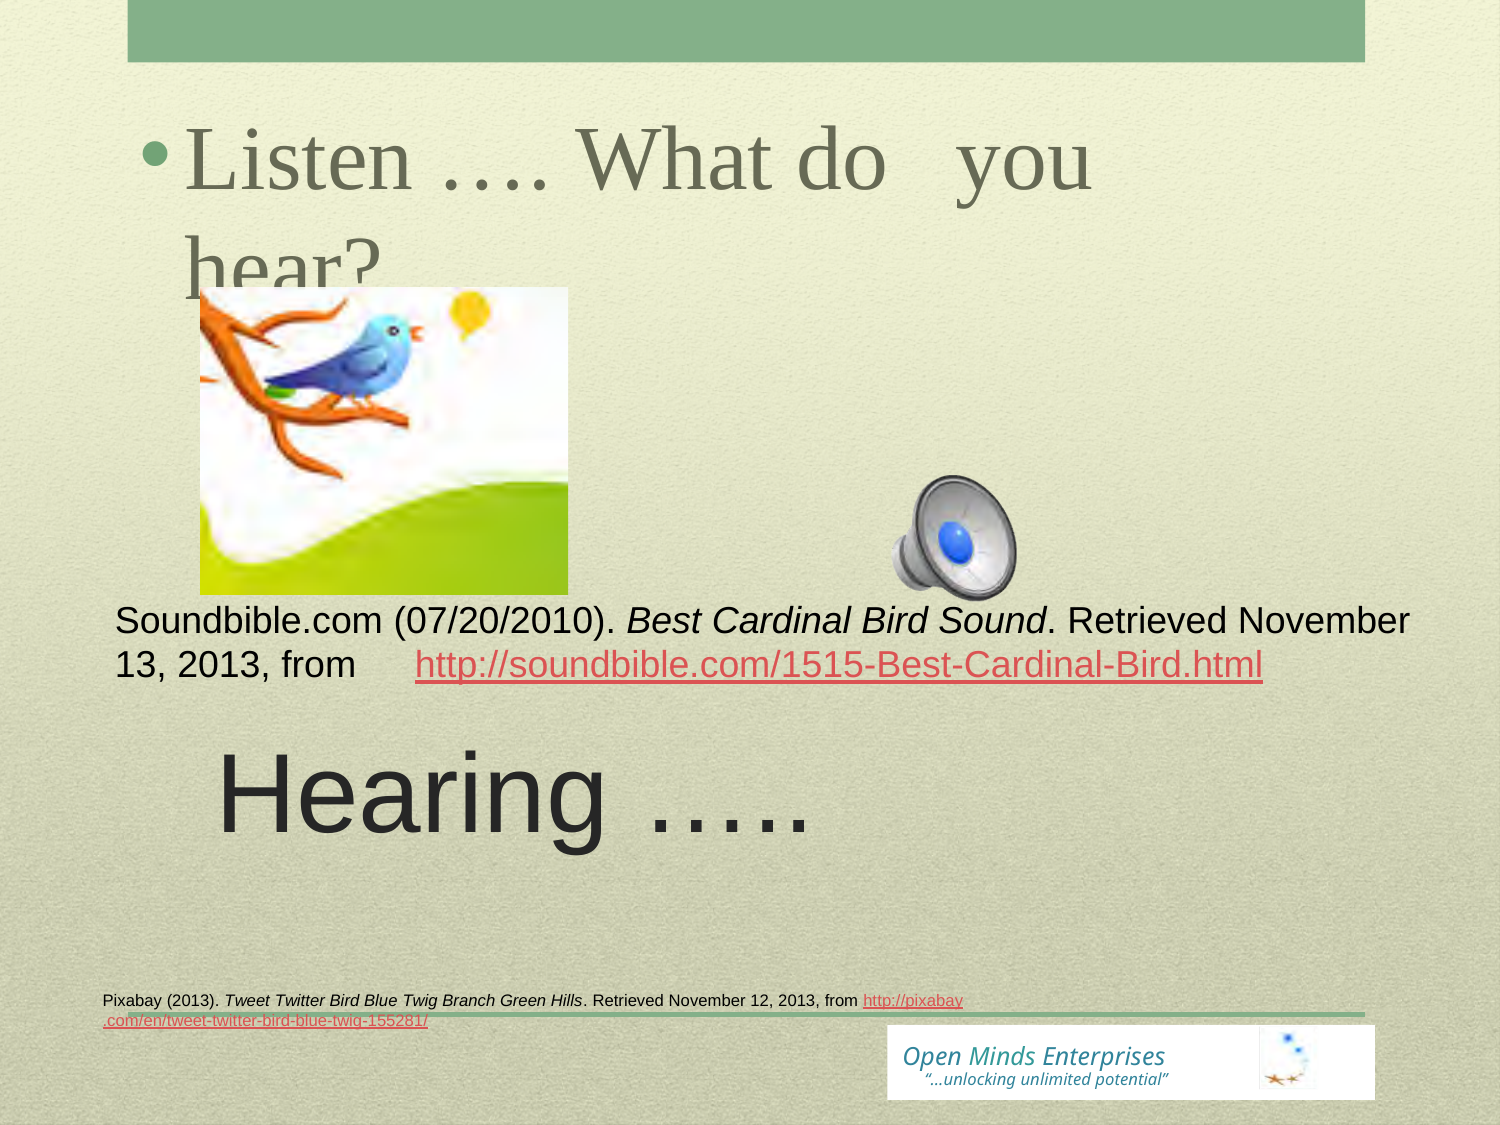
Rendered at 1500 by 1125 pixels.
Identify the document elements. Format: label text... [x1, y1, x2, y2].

text_box [200, 287, 569, 595]
text_box Pixabay (2013). Tweet Twitter Bird Blue Twig Branch Green Hills. Retrieved November 12, 2013, from http://pixabay.com/en/tweet-twitter-bird-blue-twig-155281/ [100, 989, 1281, 1012]
text_box Listen …. What do you hear? [137, 97, 1270, 210]
picture [0, 0, 1500, 1125]
text_box [887, 474, 1021, 597]
text_box Soundbible.com (07/20/2010). Best Cardinal Bird Sound. Retrieved November 13, 2013, from http://soundbible.com/1515-Best-Cardinal-Bird.html Hearing ….. [112, 597, 1416, 856]
footer Open Minds Enterprises “…unlocking unlimited potential” [900, 1040, 1225, 1092]
